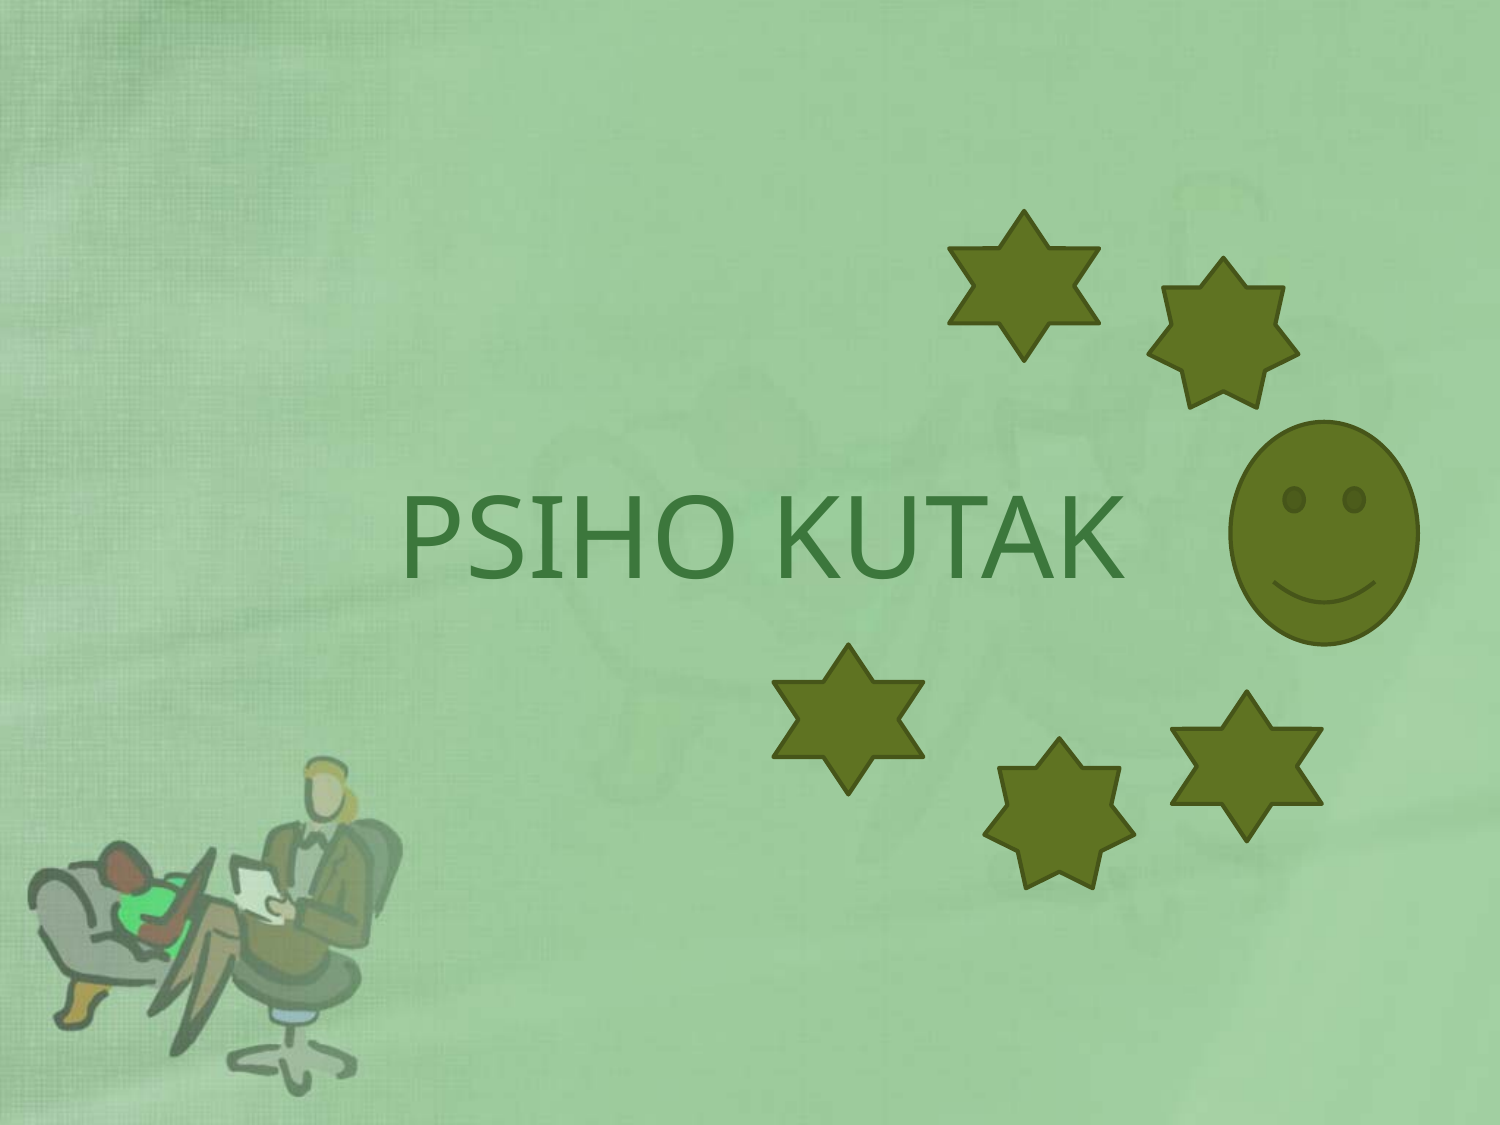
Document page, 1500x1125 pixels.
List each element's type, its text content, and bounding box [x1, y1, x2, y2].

title PSIHO KUTAK [351, 198, 1266, 610]
text_box [1146, 255, 1301, 410]
picture [0, 0, 1500, 1125]
text_box [982, 736, 1137, 891]
text_box [771, 642, 926, 797]
text_box [1228, 419, 1421, 647]
text_box [947, 208, 1101, 363]
text_box [1169, 689, 1324, 844]
